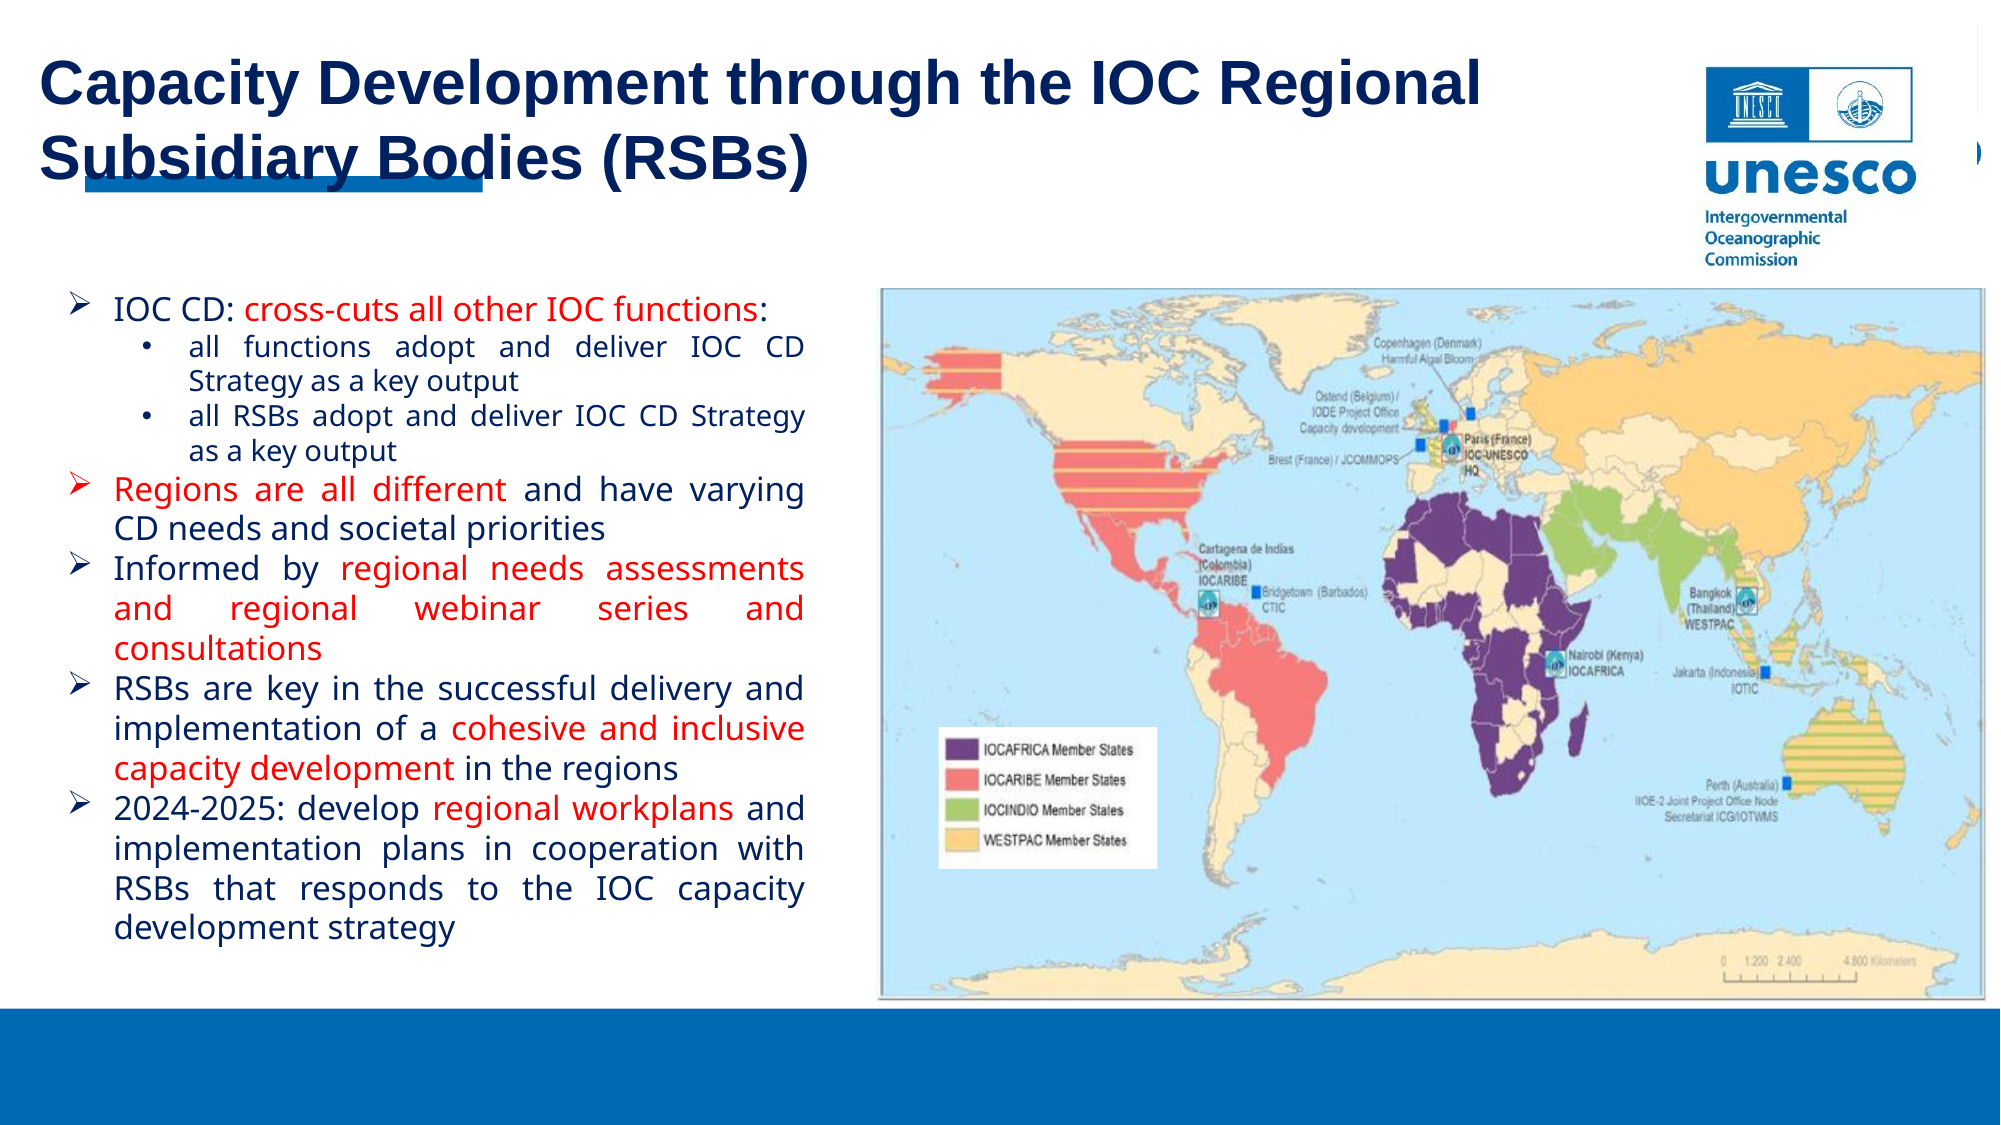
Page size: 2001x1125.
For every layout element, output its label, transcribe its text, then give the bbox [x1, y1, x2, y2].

text_box Capacity Development through the IOC Regional Subsidiary Bodies (RSBs) [29, 31, 1644, 203]
picture [873, 0, 1996, 1002]
text_box IOC CD: cross-cuts all other IOC functions: all functions adopt and deliver IOC CD Strategy as a key output all RSBs adopt and deliver IOC CD Strategy as a key output Regions are all different and have varying CD needs and societal priorities Informed by regional needs assessments and regional webinar series and consultations RSBs are key in the successful delivery and implementation of a cohesive and inclusive capacity development in the regions 2024-2025: develop regional workplans and implementation plans in cooperation with RSBs that responds to the IOC capacity development strategy [52, 235, 821, 955]
